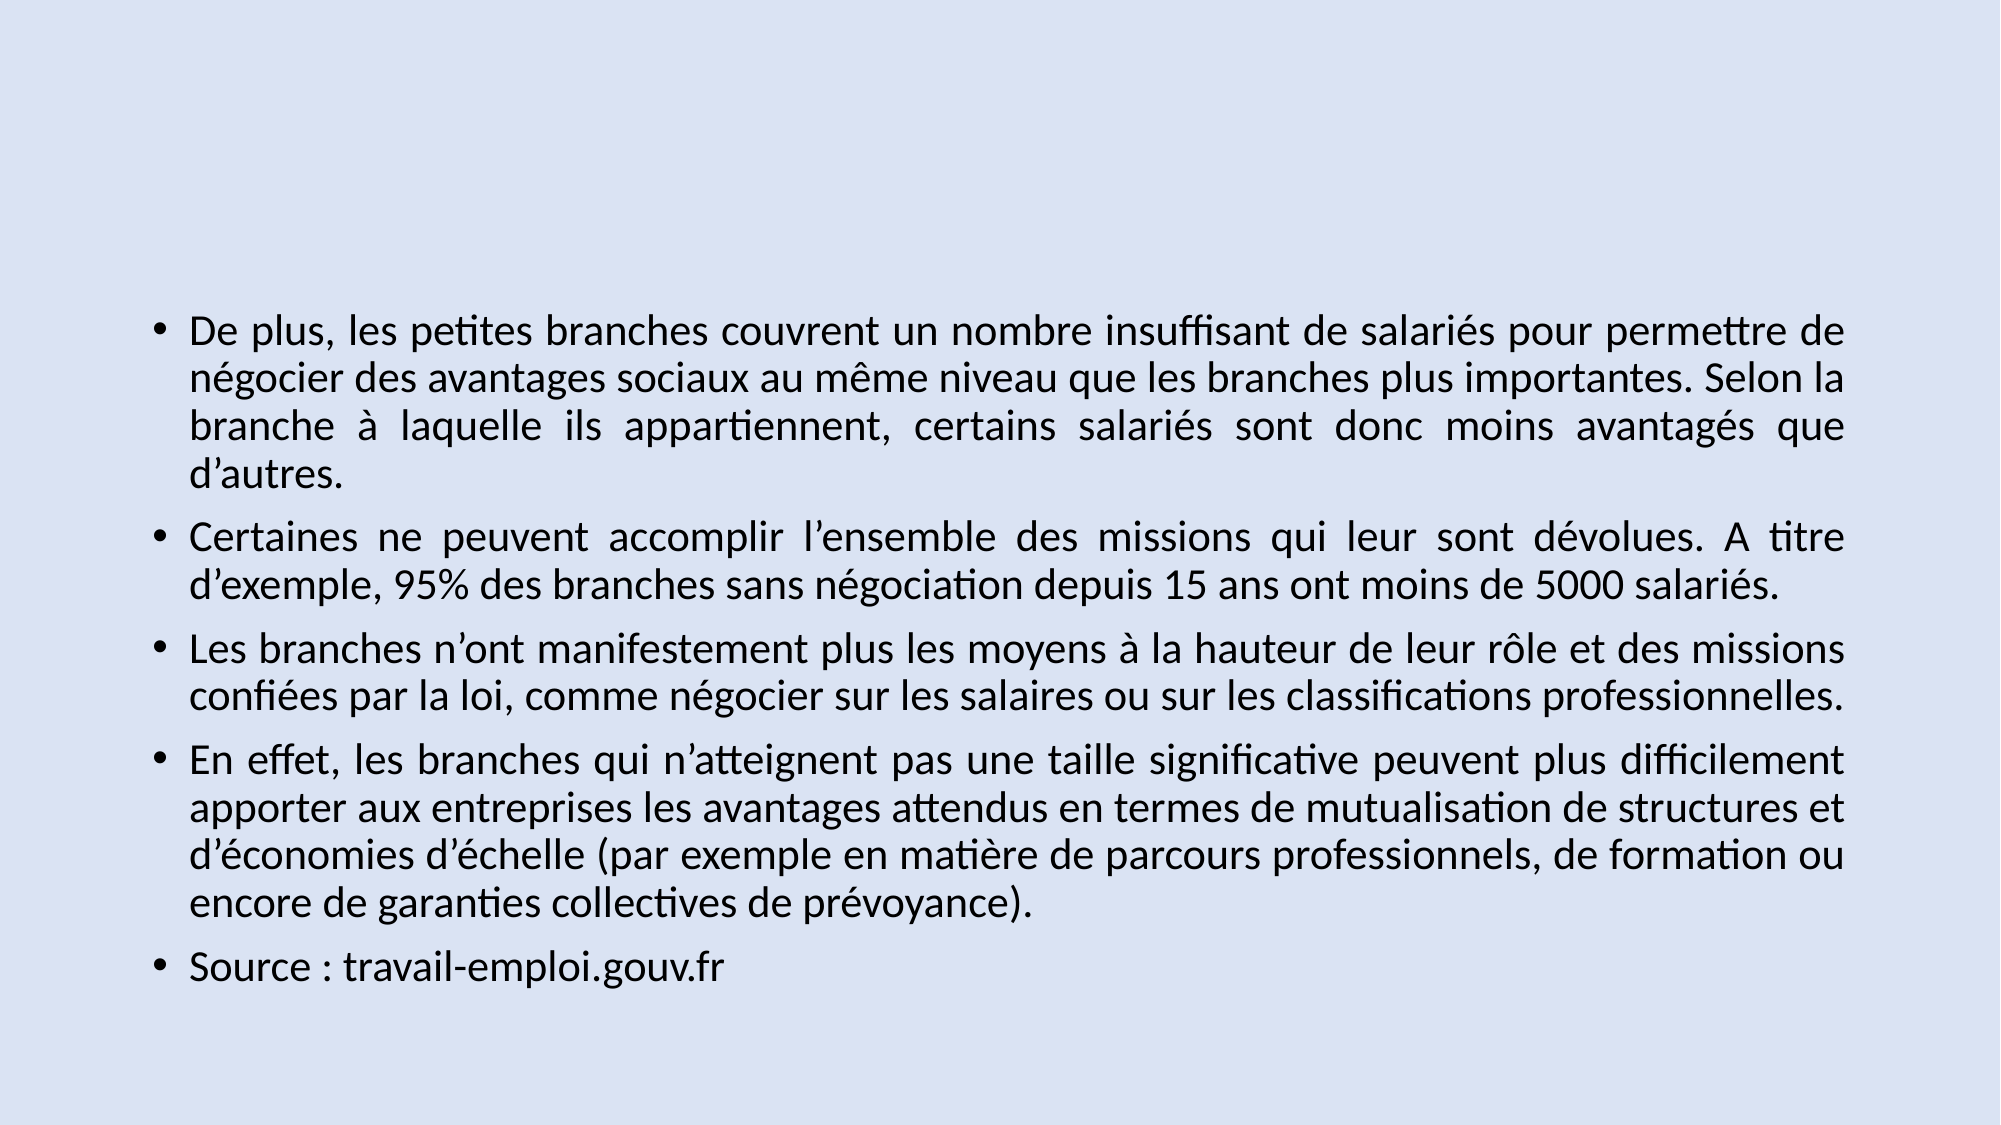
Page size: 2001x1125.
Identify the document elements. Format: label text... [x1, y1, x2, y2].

list De plus, les petites branches couvrent un nombre insuffisant de salariés pour permettre de négocier des avantages sociaux au même niveau que les branches plus importantes. Selon la branche à laquelle ils appartiennent, certains salariés sont donc moins avantagés que d’autres. Certaines ne peuvent accomplir l’ensemble des missions qui leur sont dévolues. A titre d’exemple, 95% des branches sans négociation depuis 15 ans ont moins de 5000 salariés. Les branches n’ont manifestement plus les moyens à la hauteur de leur rôle et des missions confiées par la loi, comme négocier sur les salaires ou sur les classifications professionnelles. En effet, les branches qui n’atteignent pas une taille significative peuvent plus difficilement apporter aux entreprises les avantages attendus en termes de mutualisation de structures et d’économies d’échelle (par exemple en matière de parcours professionnels, de formation ou encore de garanties collectives de prévoyance). Source : travail-emploi.gouv.fr [137, 299, 1863, 1014]
